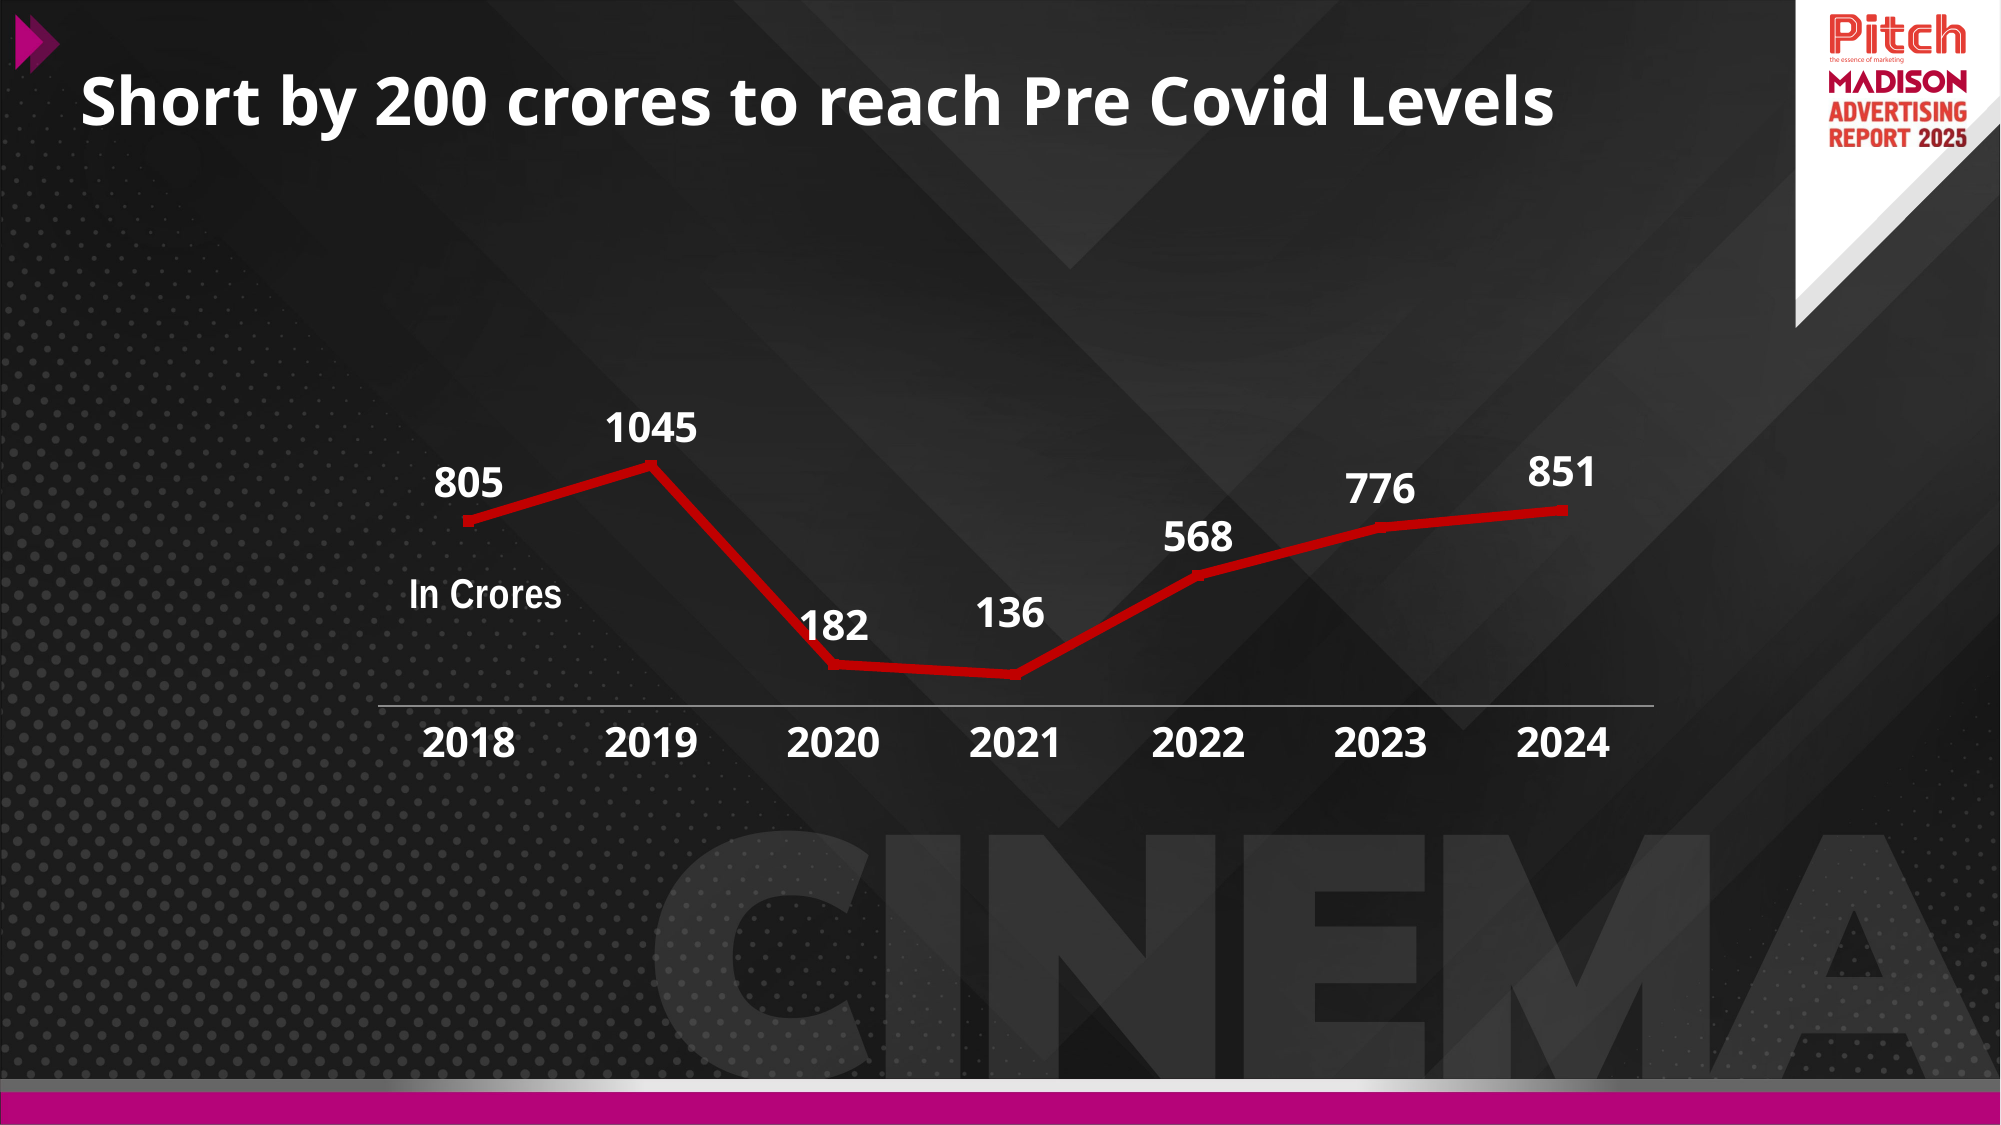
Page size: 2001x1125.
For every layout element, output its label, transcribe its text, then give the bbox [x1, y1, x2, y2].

picture [0, 0, 2001, 1125]
chart [274, 190, 1666, 780]
title Short by 200 crores to reach Pre Covid Levels [65, 59, 1791, 278]
